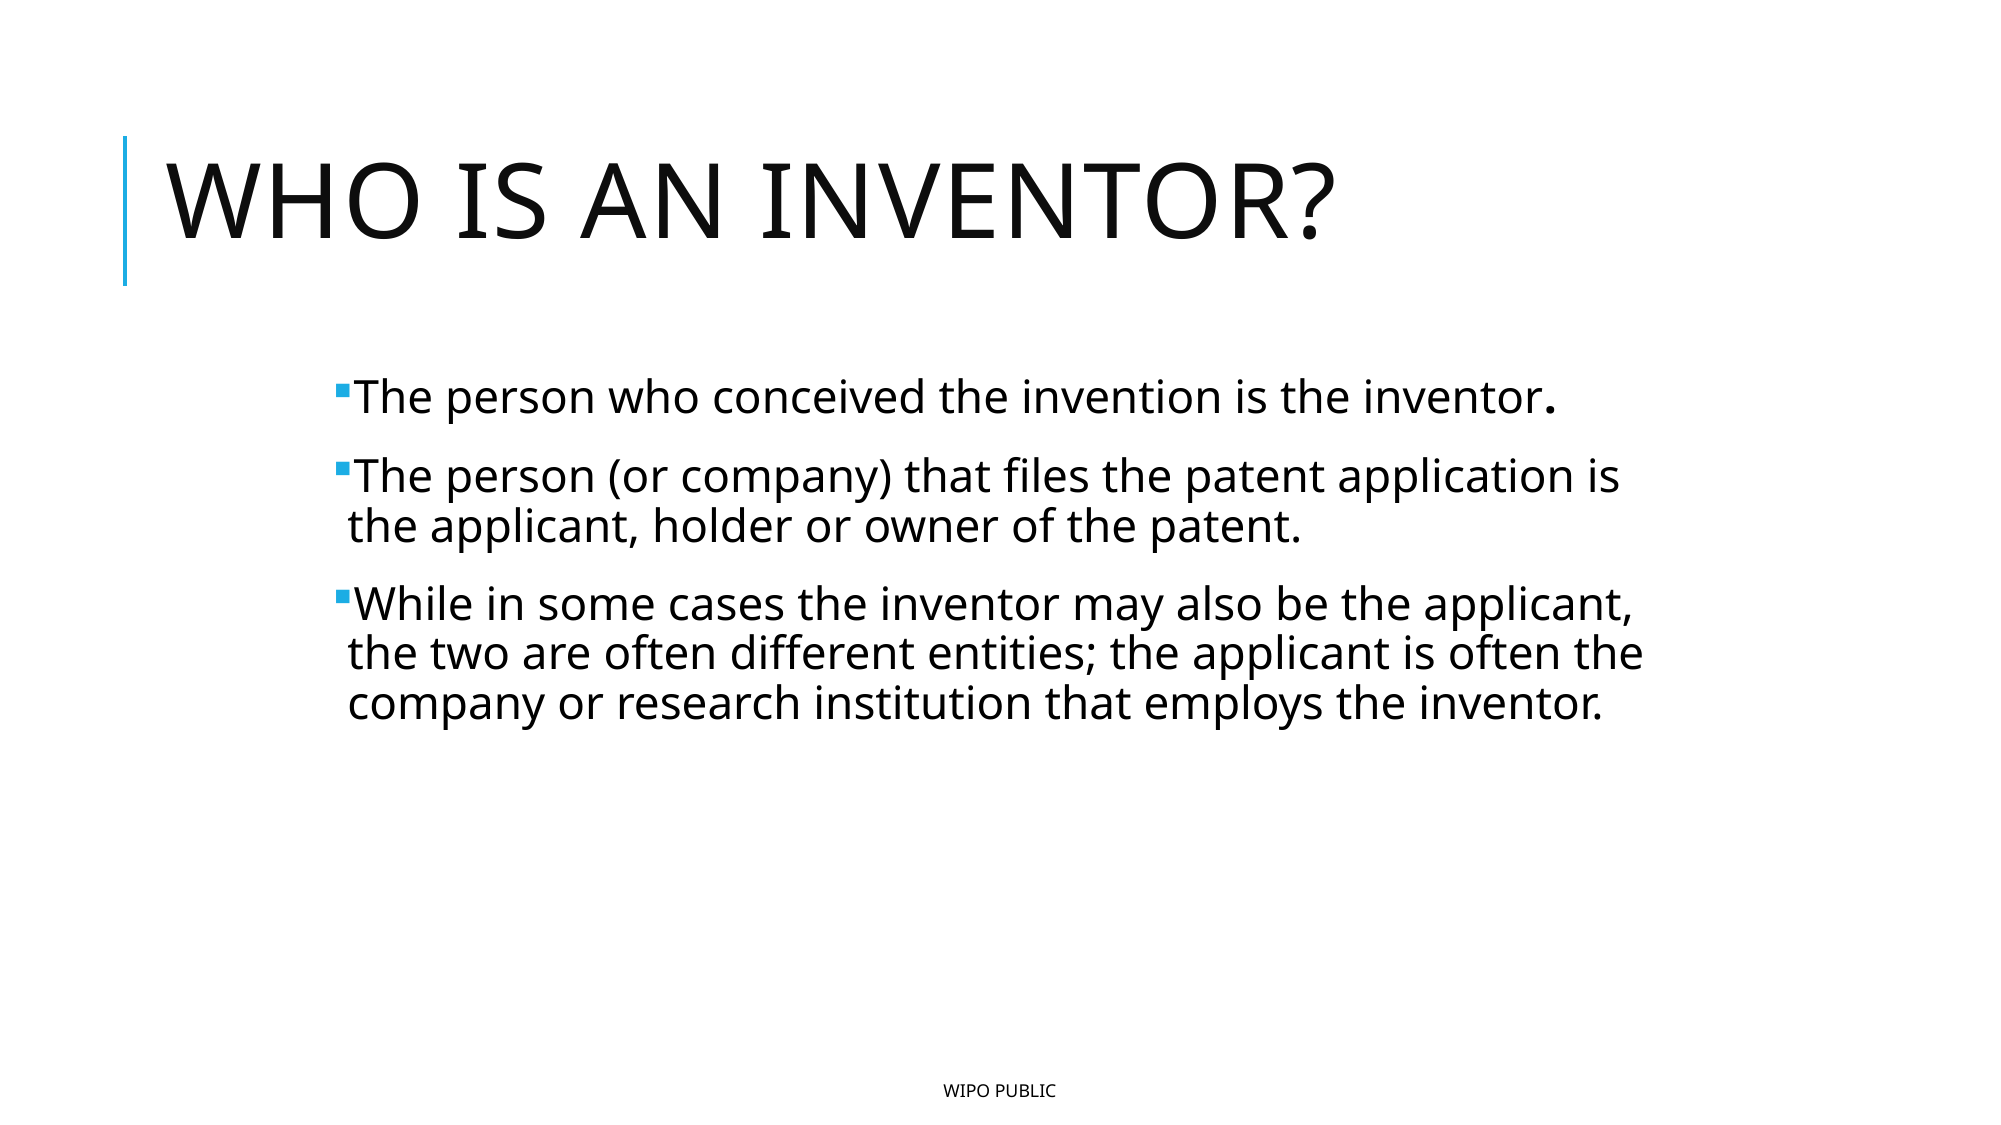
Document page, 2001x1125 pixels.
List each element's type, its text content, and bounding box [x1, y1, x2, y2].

list The person who conceived the invention is the inventor. The person (or company) that files the patent application is the applicant, holder or owner of the patent. While in some cases the inventor may also be the applicant, the two are often different entities; the applicant is often the company or research institution that employs the inventor. [324, 367, 1675, 973]
title Who is an Inventor? [150, 114, 1950, 303]
